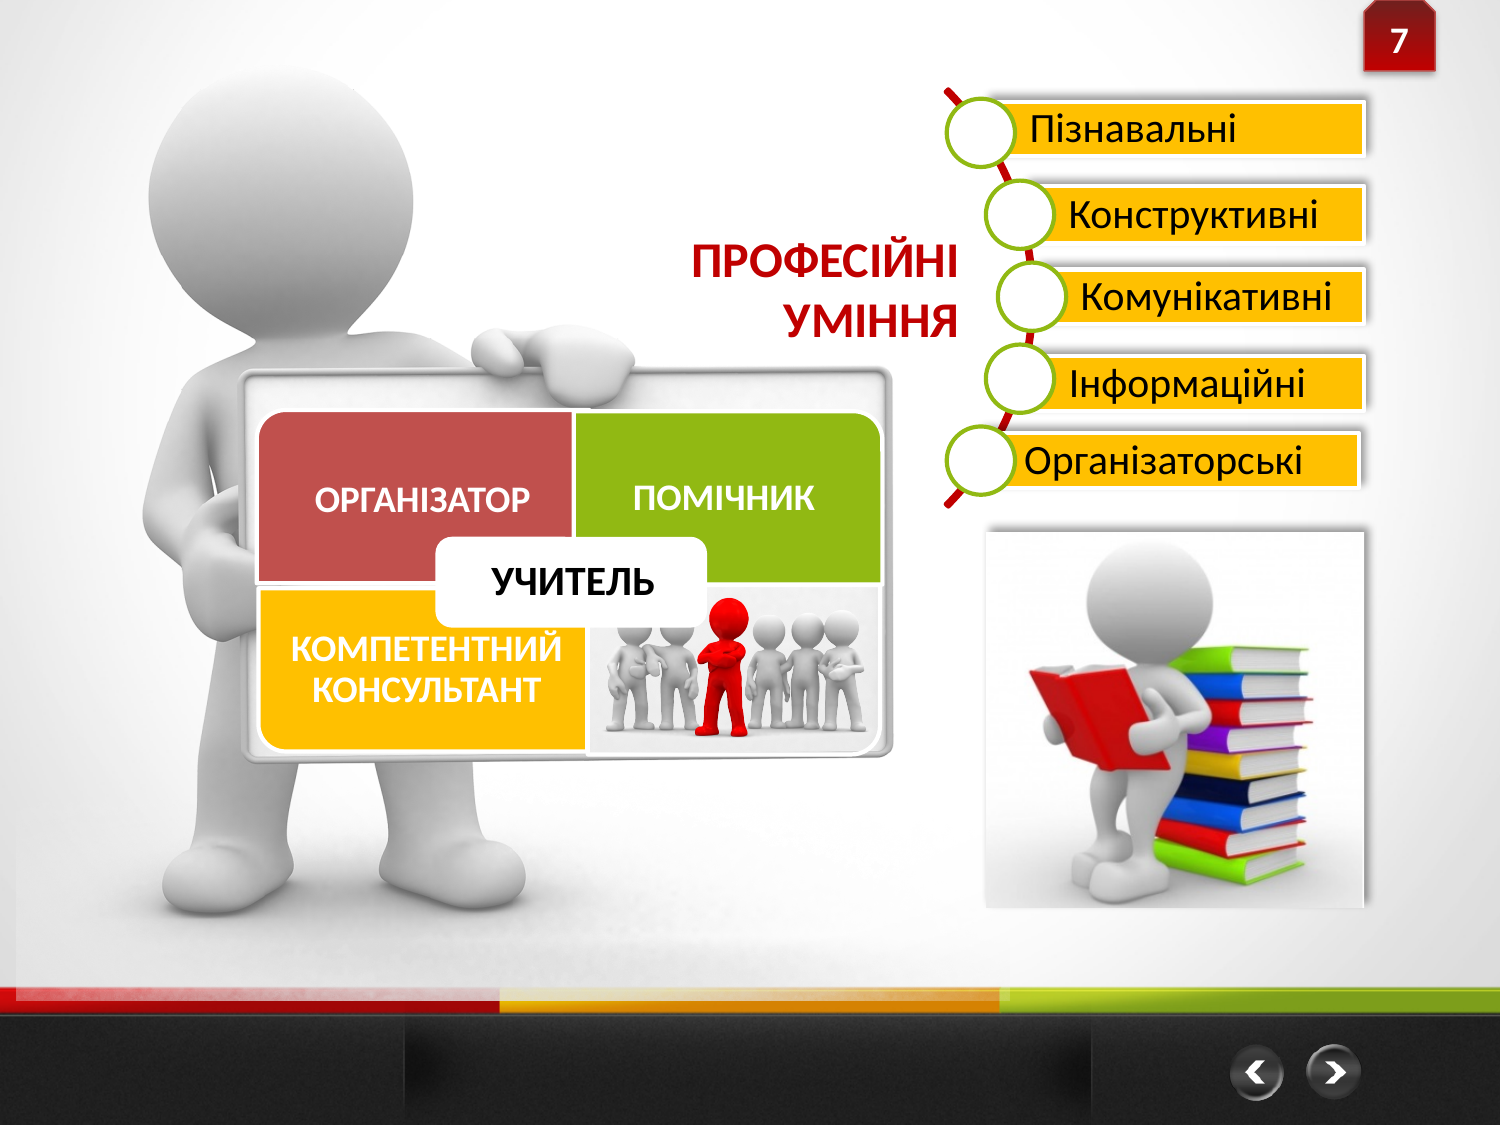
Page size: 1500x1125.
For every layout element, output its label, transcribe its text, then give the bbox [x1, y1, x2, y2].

picture [0, 0, 1500, 1125]
text_box 7 [1363, 0, 1436, 72]
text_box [262, 408, 881, 756]
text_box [938, 77, 1365, 516]
